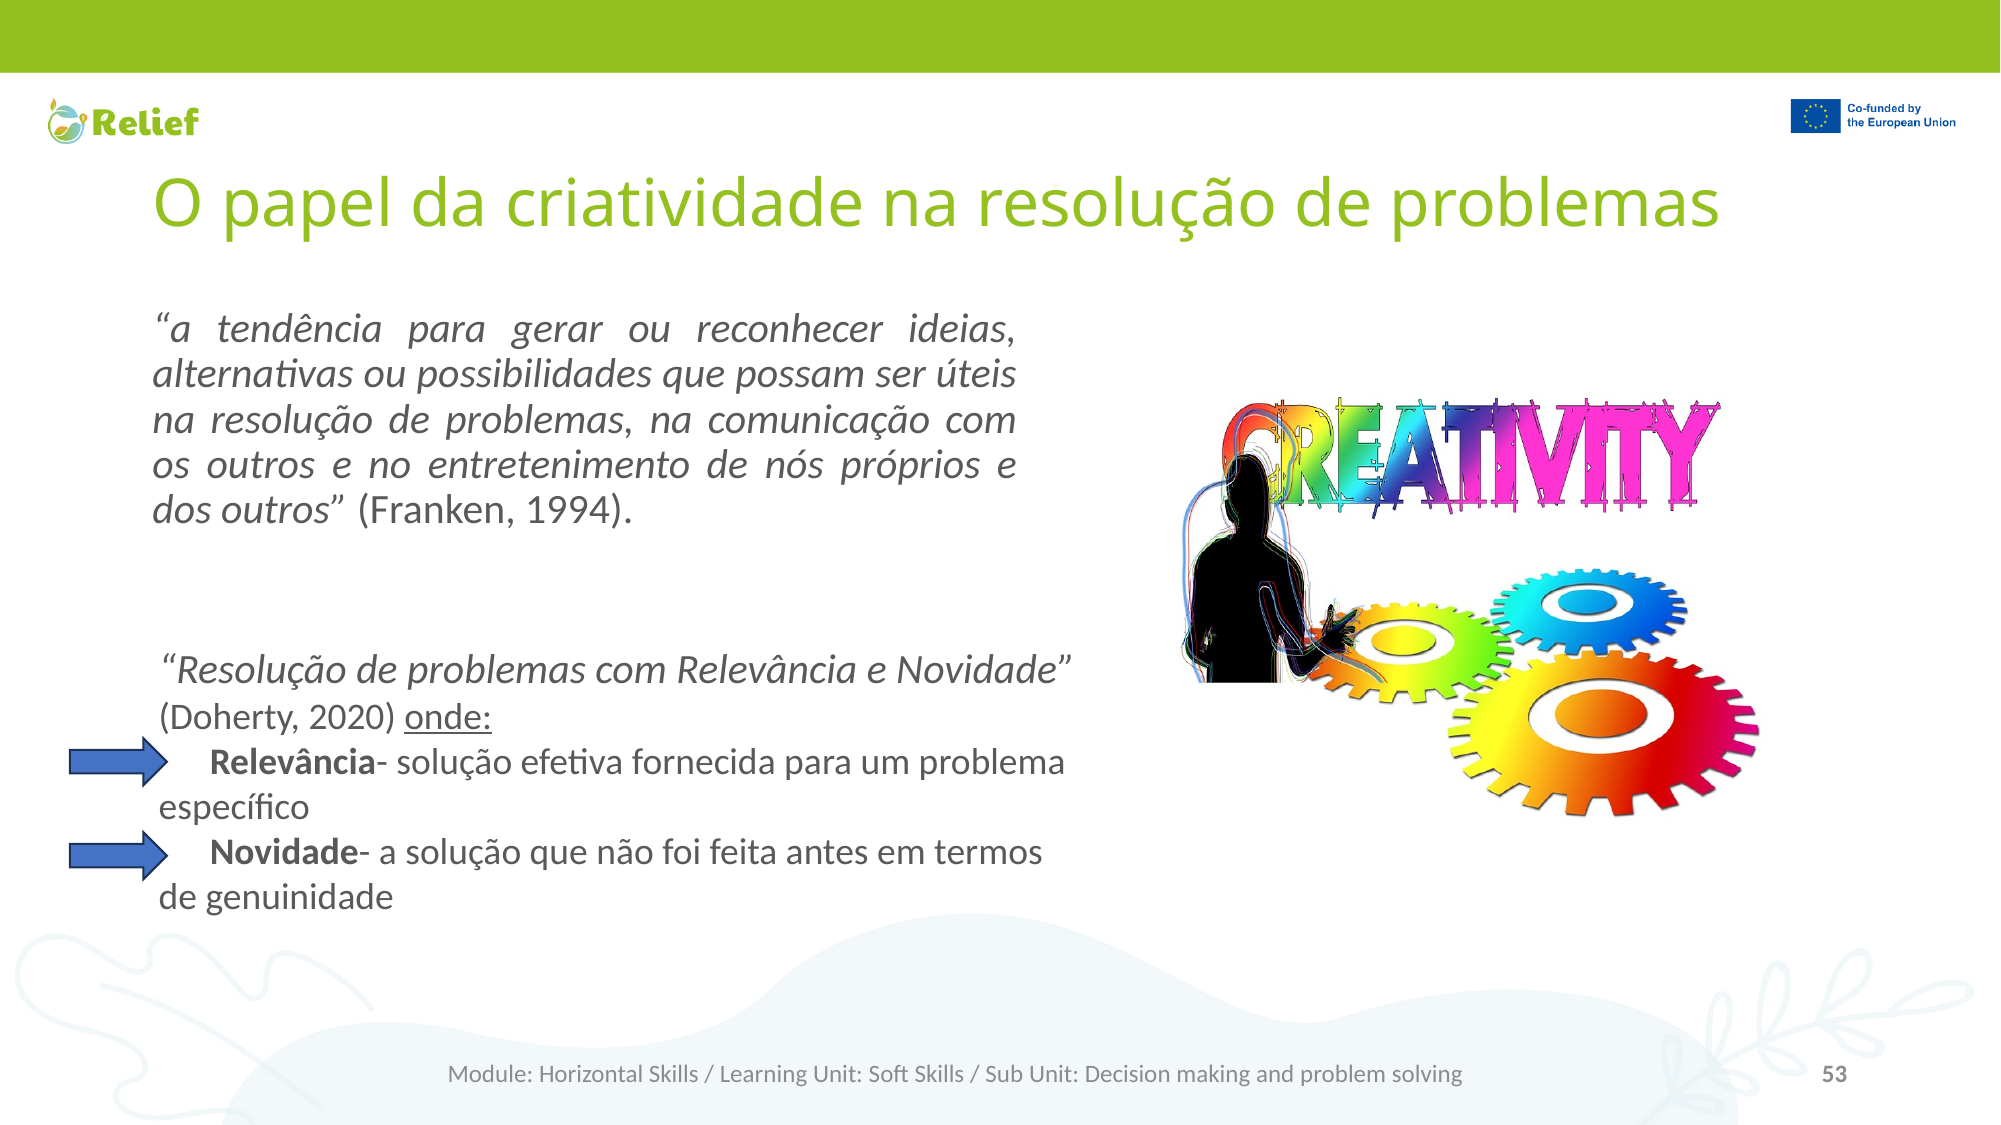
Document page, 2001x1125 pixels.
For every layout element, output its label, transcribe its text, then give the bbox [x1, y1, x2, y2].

text_box [68, 735, 169, 788]
slide_number 53 [1787, 1042, 1863, 1103]
text_box “a tendência para gerar ou reconhecer ideias, alternativas ou possibilidades que possam ser úteis na resolução de problemas, na comunicação com os outros e no entretenimento de nós próprios e dos outros” (Franken, 1994). [137, 299, 1033, 563]
footer Module: Horizontal Skills / Learning Unit: Soft Skills / Sub Unit: Decision making and problem solving [137, 1023, 1775, 1122]
picture [0, 0, 2001, 1125]
title O papel da criatividade na resolução de problemas [137, 133, 1863, 278]
text_box [68, 829, 169, 882]
text_box “Resolução de problemas com Relevância e Novidade” (Doherty, 2020) onde: Relevância- solução efetiva fornecida para um problema específico Novidade- a solução que não foi feita antes em termos de genuinidade [143, 634, 1093, 925]
